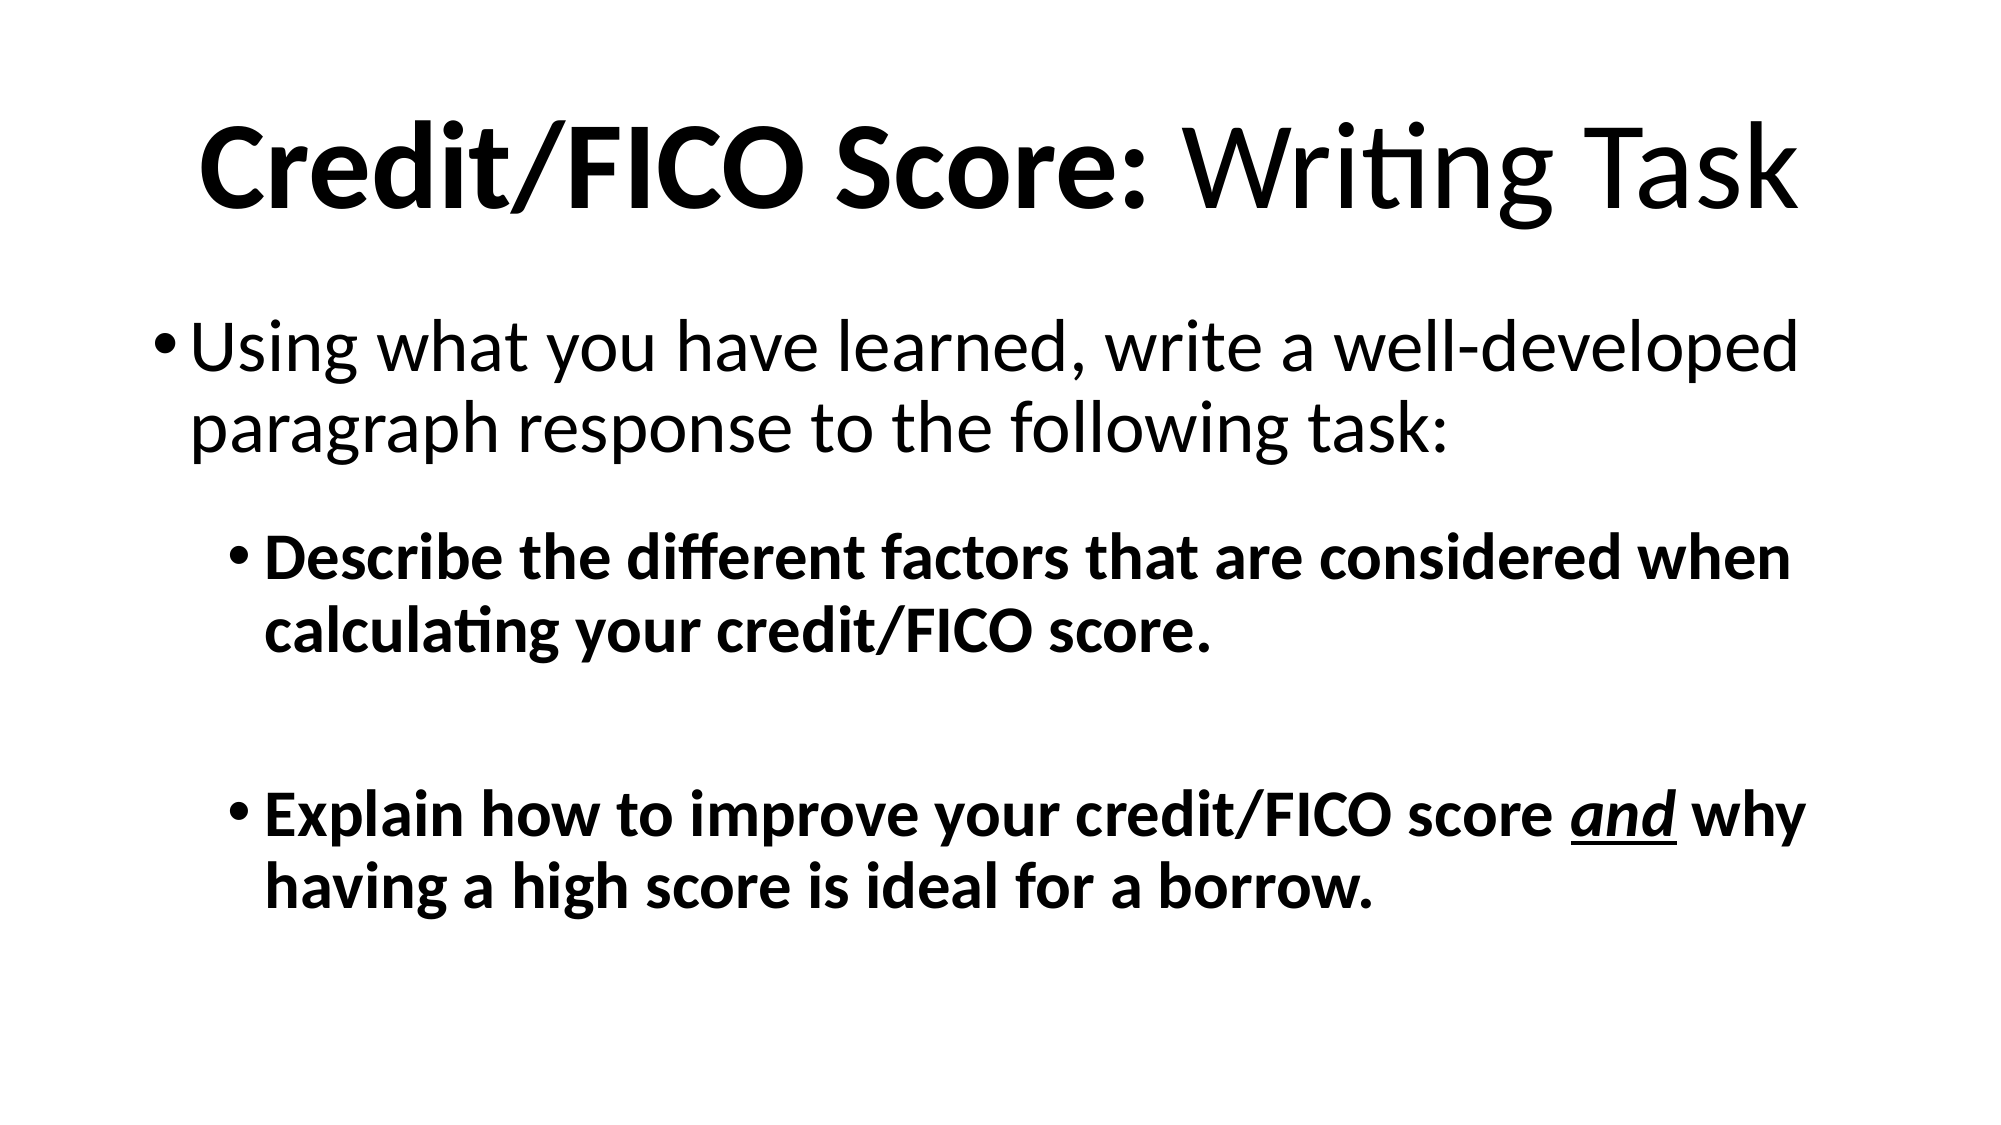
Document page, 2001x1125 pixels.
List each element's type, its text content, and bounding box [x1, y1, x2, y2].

title Credit/FICO Score: Writing Task [137, 59, 1863, 278]
list Using what you have learned, write a well-developed paragraph response to the following task: Describe the different factors that are considered when calculating your credit/FICO score. Explain how to improve your credit/FICO score and why having a high score is ideal for a borrow. [137, 299, 1863, 1014]
